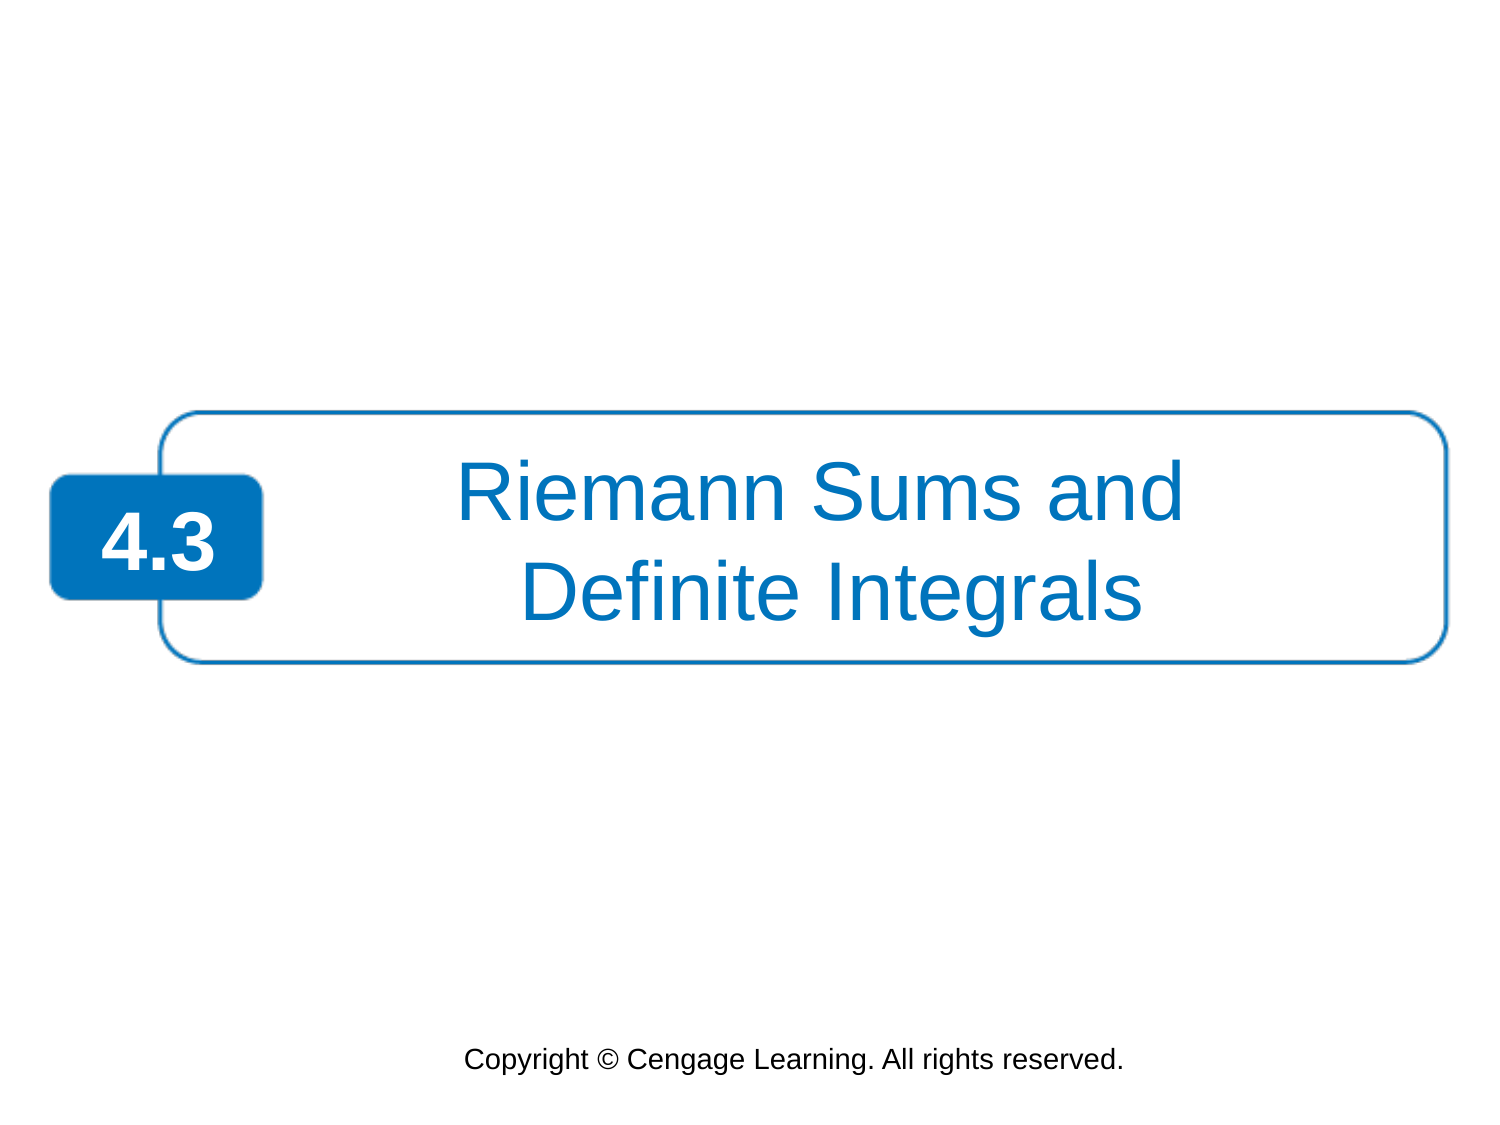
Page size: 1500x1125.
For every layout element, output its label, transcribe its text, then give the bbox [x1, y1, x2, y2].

text_box Copyright © Cengage Learning. All rights reserved. [349, 1024, 1250, 1085]
picture [25, 386, 1463, 689]
